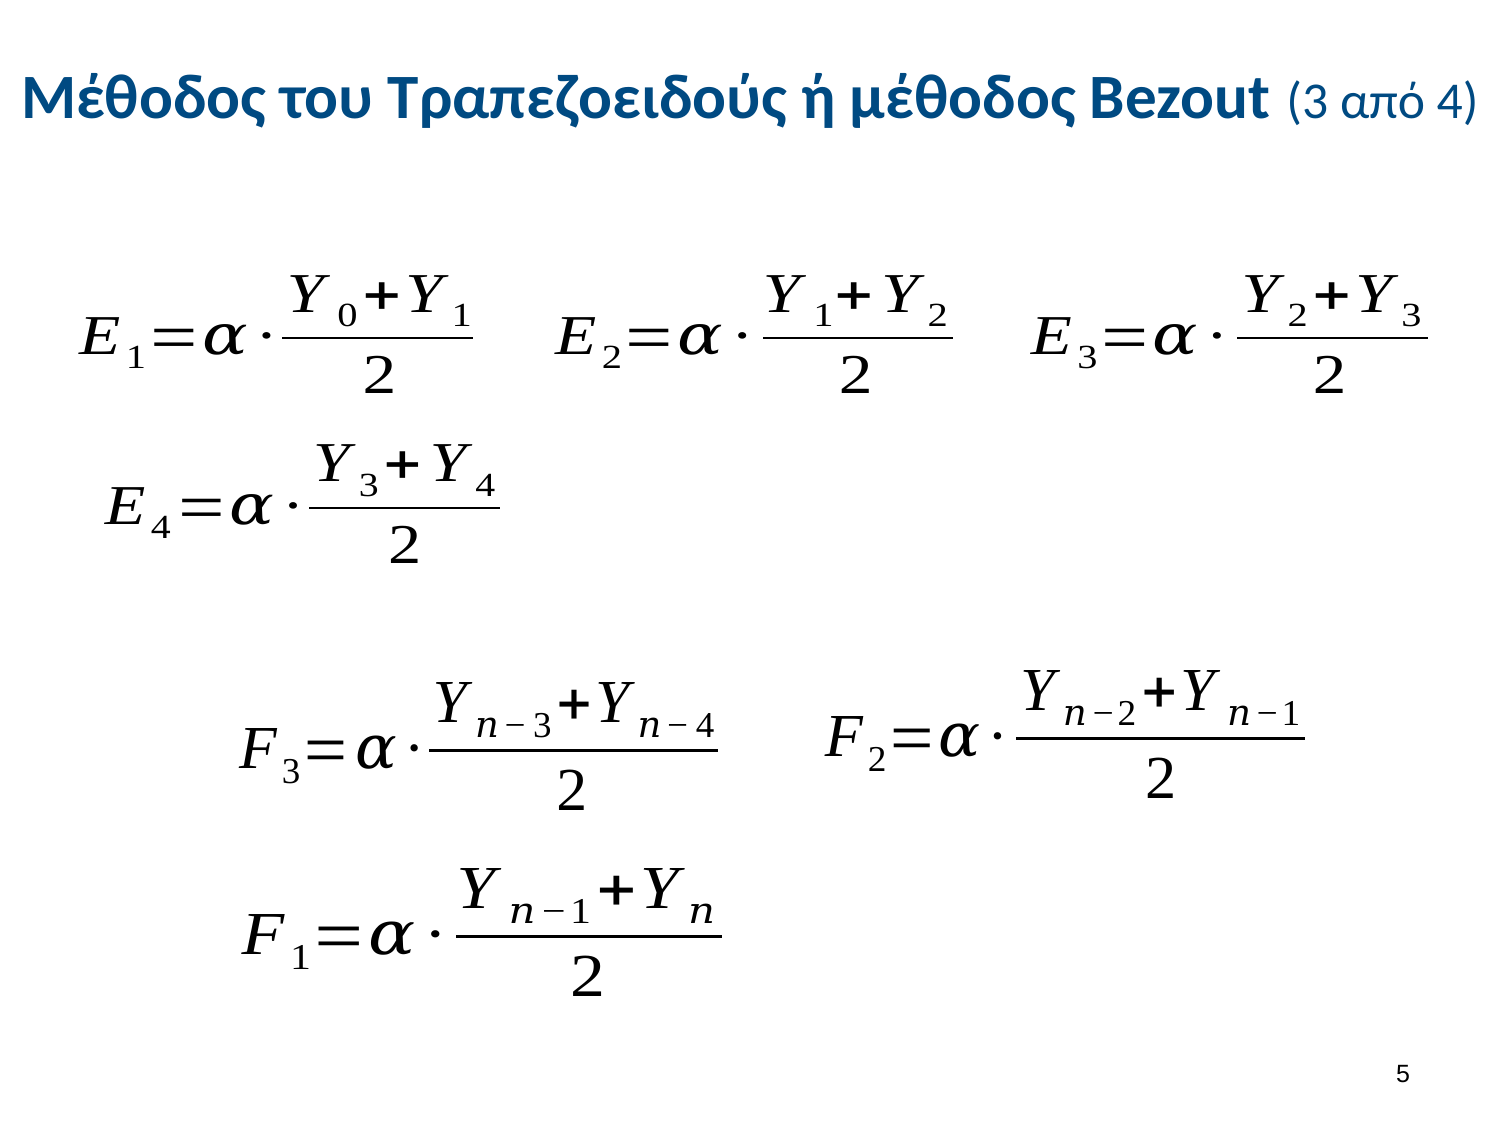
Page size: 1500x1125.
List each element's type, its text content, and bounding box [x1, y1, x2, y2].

slide_number 4 [1074, 1042, 1425, 1103]
title Μέθοδος του Τραπεζοειδούς ή μέθοδος Bezout (3 από 4) [0, 19, 1500, 169]
